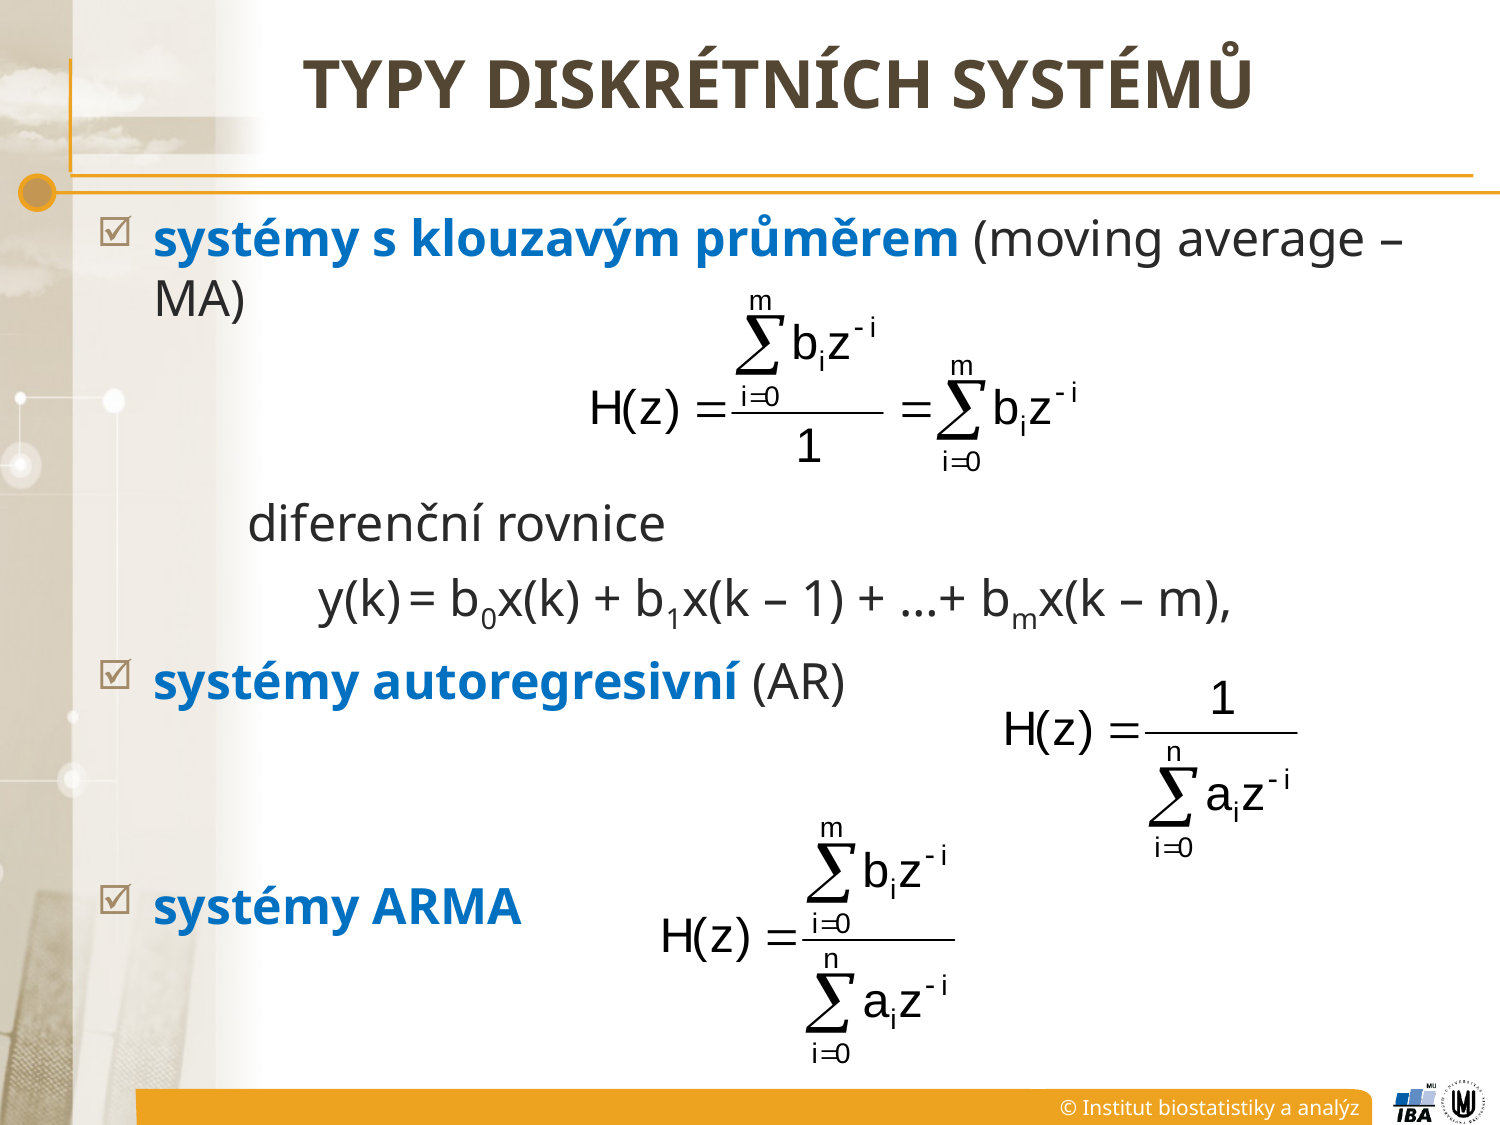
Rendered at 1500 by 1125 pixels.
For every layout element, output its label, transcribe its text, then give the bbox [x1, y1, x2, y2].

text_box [584, 278, 1091, 482]
title typy diskrétních systémů [82, 9, 1477, 165]
picture [0, 0, 278, 1125]
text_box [997, 668, 1306, 867]
list systémy s klouzavým průměrem (moving average – MA) diferenční rovnice y(k) = b0x(k) + b1x(k – 1) + …+ bmx(k – m), systémy autoregresivní (AR) systémy ARMA [82, 199, 1483, 1047]
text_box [655, 806, 963, 1074]
picture [1441, 1080, 1485, 1124]
picture [1393, 1083, 1436, 1122]
